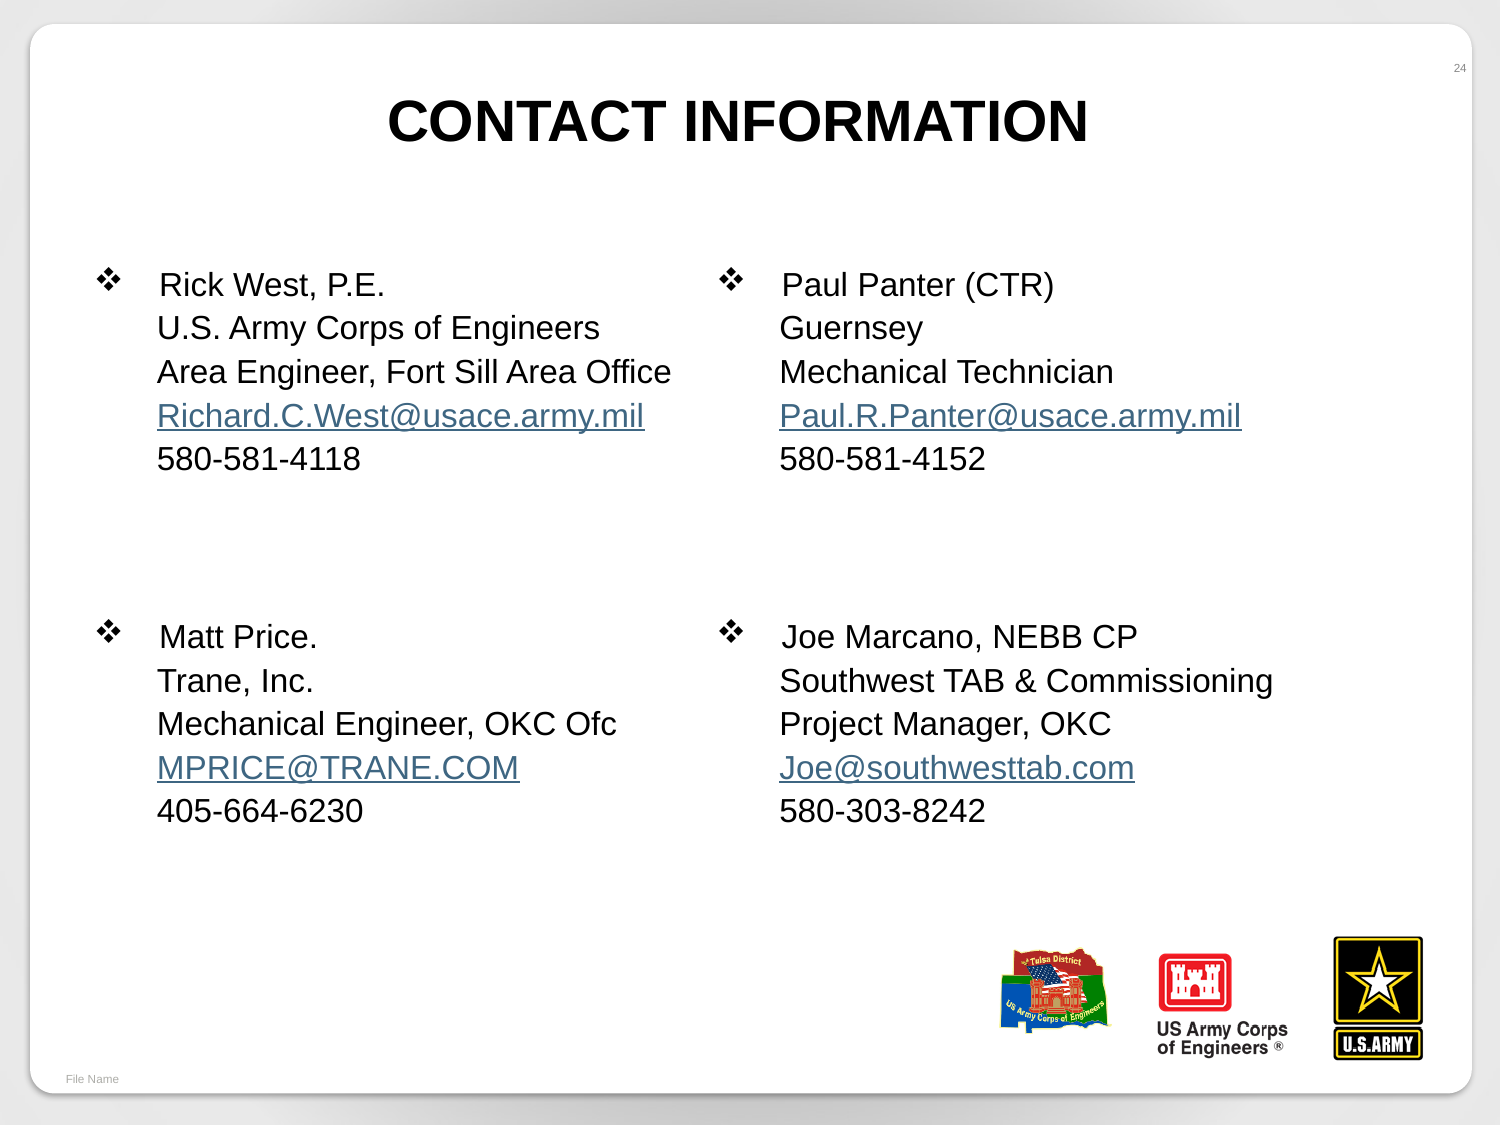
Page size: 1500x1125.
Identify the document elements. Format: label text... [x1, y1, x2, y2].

picture [999, 947, 1112, 1034]
footer File Name [50, 1061, 527, 1098]
list Rick West, P.E. U.S. Army Corps of Engineers Area Engineer, Fort Sill Area Office Richard.C.West@usace.army.mil 580-581-4118 [78, 255, 701, 513]
text_box Paul Panter (CTR) Guernsey Mechanical Technician Paul.R.Panter@usace.army.mil 580-581-4152 [701, 255, 1382, 513]
title Contact information [50, 74, 1426, 161]
slide_number 24 [1362, 37, 1482, 98]
picture [1145, 930, 1459, 1071]
text_box Matt Price. Trane, Inc. Mechanical Engineer, OKC Ofc MPRICE@TRANE.COM 405-664-6230 [78, 608, 701, 866]
text_box Joe Marcano, NEBB CP Southwest TAB & Commissioning Project Manager, OKC Joe@southwesttab.com 580-303-8242 [701, 608, 1324, 866]
